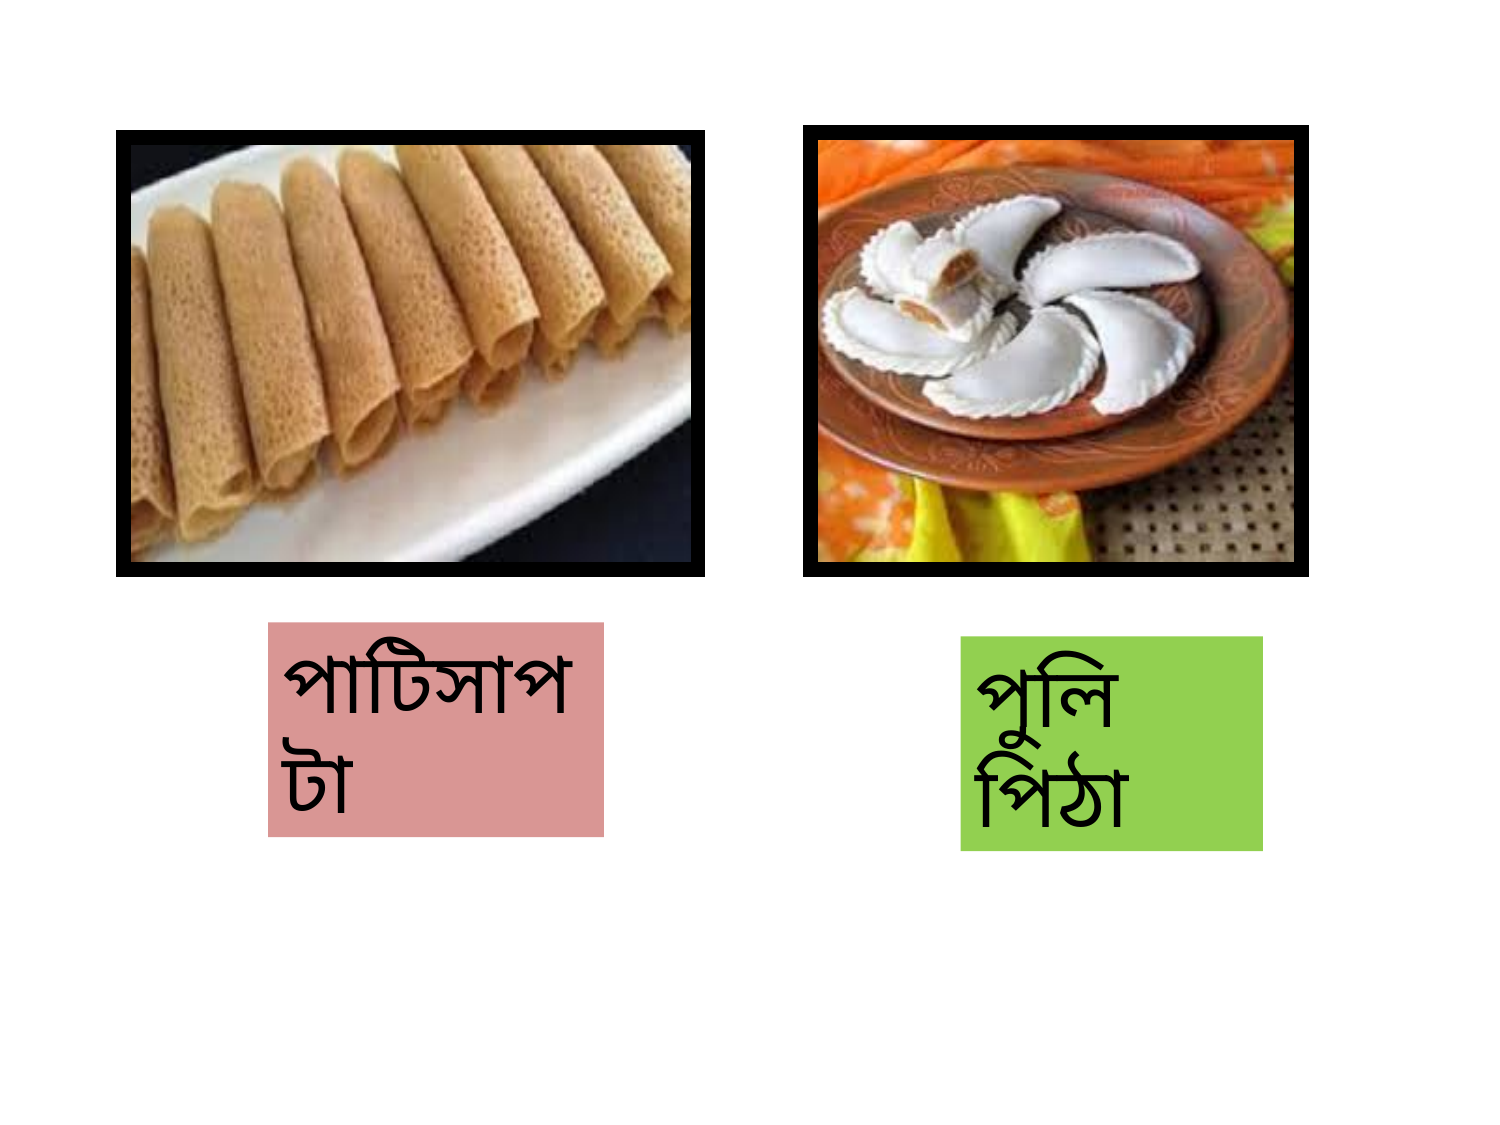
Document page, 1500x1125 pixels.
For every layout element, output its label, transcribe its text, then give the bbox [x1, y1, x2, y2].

picture [817, 139, 1295, 563]
text_box পুলি পিঠা [960, 636, 1263, 852]
picture [130, 144, 691, 563]
text_box পাটিসাপটা [268, 622, 604, 838]
